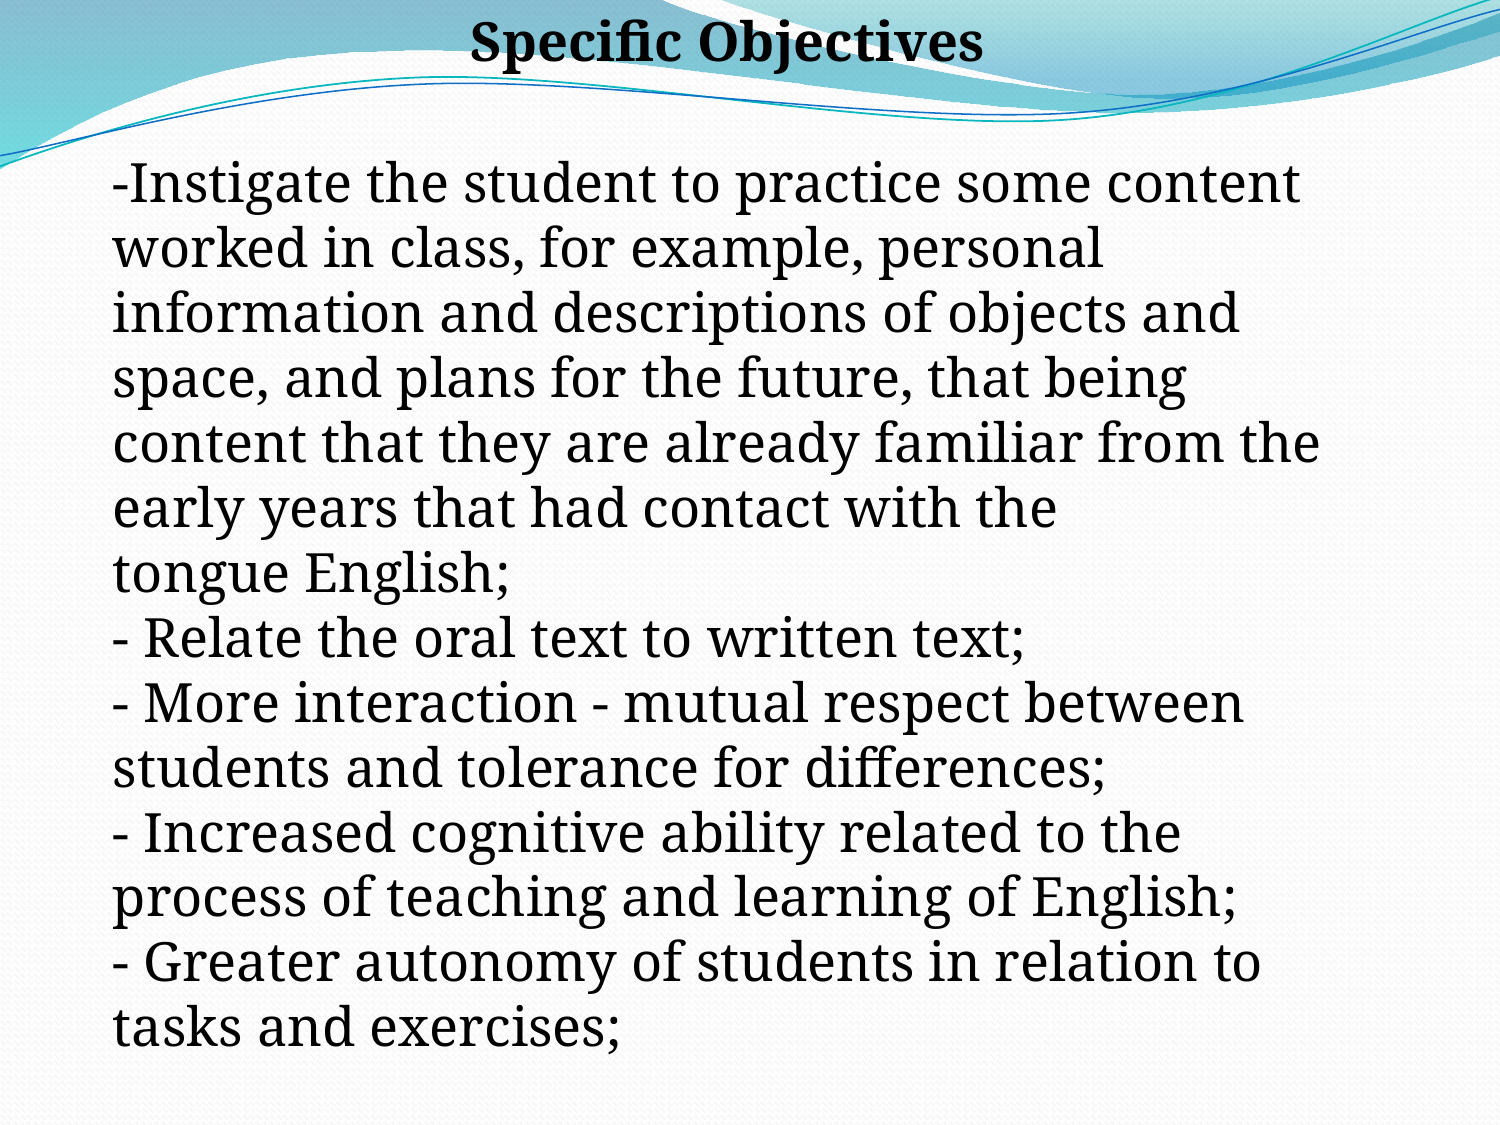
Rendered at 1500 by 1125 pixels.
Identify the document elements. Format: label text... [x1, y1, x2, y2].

list Specific Objectives -Instigate the student to practice some content worked in class, for example, personal information and descriptions of objects and space, and plans for the future, that being content that they are already familiar from the early years that had contact with the tongue English; - Relate the oral text to written text; - More interaction - mutual respect between students and tolerance for differences; - Increased cognitive ability related to the process of teaching and learning of English; - Greater autonomy of students in relation to tasks and exercises; [52, 0, 1404, 1012]
